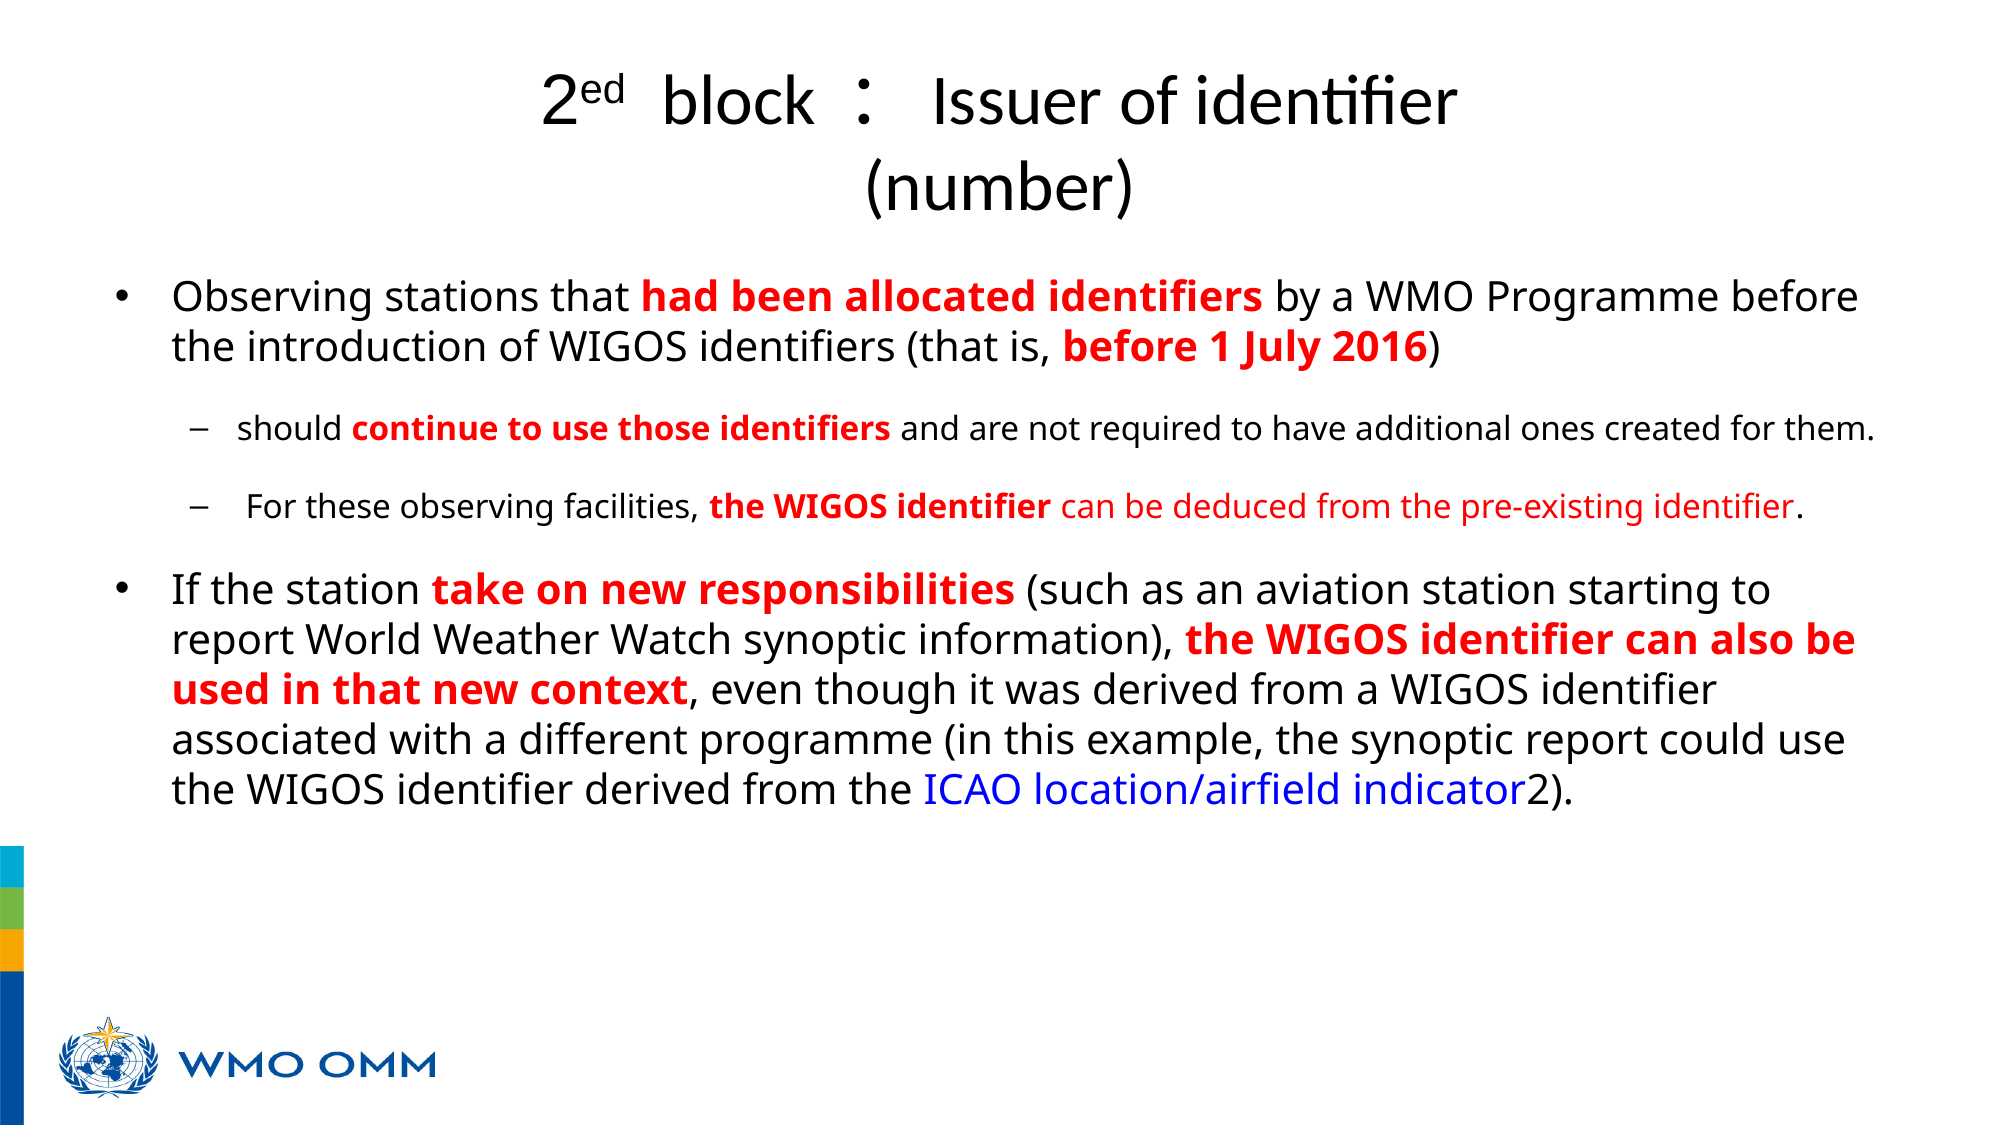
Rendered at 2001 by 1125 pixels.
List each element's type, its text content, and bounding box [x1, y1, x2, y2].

list Observing stations that had been allocated identifiers by a WMO Programme before the introduction of WIGOS identifiers (that is, before 1 July 2016) should continue to use those identifiers and are not required to have additional ones created for them. For these observing facilities, the WIGOS identifier can be deduced from the pre‑existing identifier. If the station take on new responsibilities (such as an aviation station starting to report World Weather Watch synoptic information), the WIGOS identifier can also be used in that new context, even though it was derived from a WIGOS identifier associated with a different programme (in this example, the synoptic report could use the WIGOS identifier derived from the ICAO location/airfield indicator2). [99, 262, 1900, 1005]
title 2ed block ：Issuer of identifier (number) [99, 45, 1900, 233]
picture [0, 845, 435, 1125]
